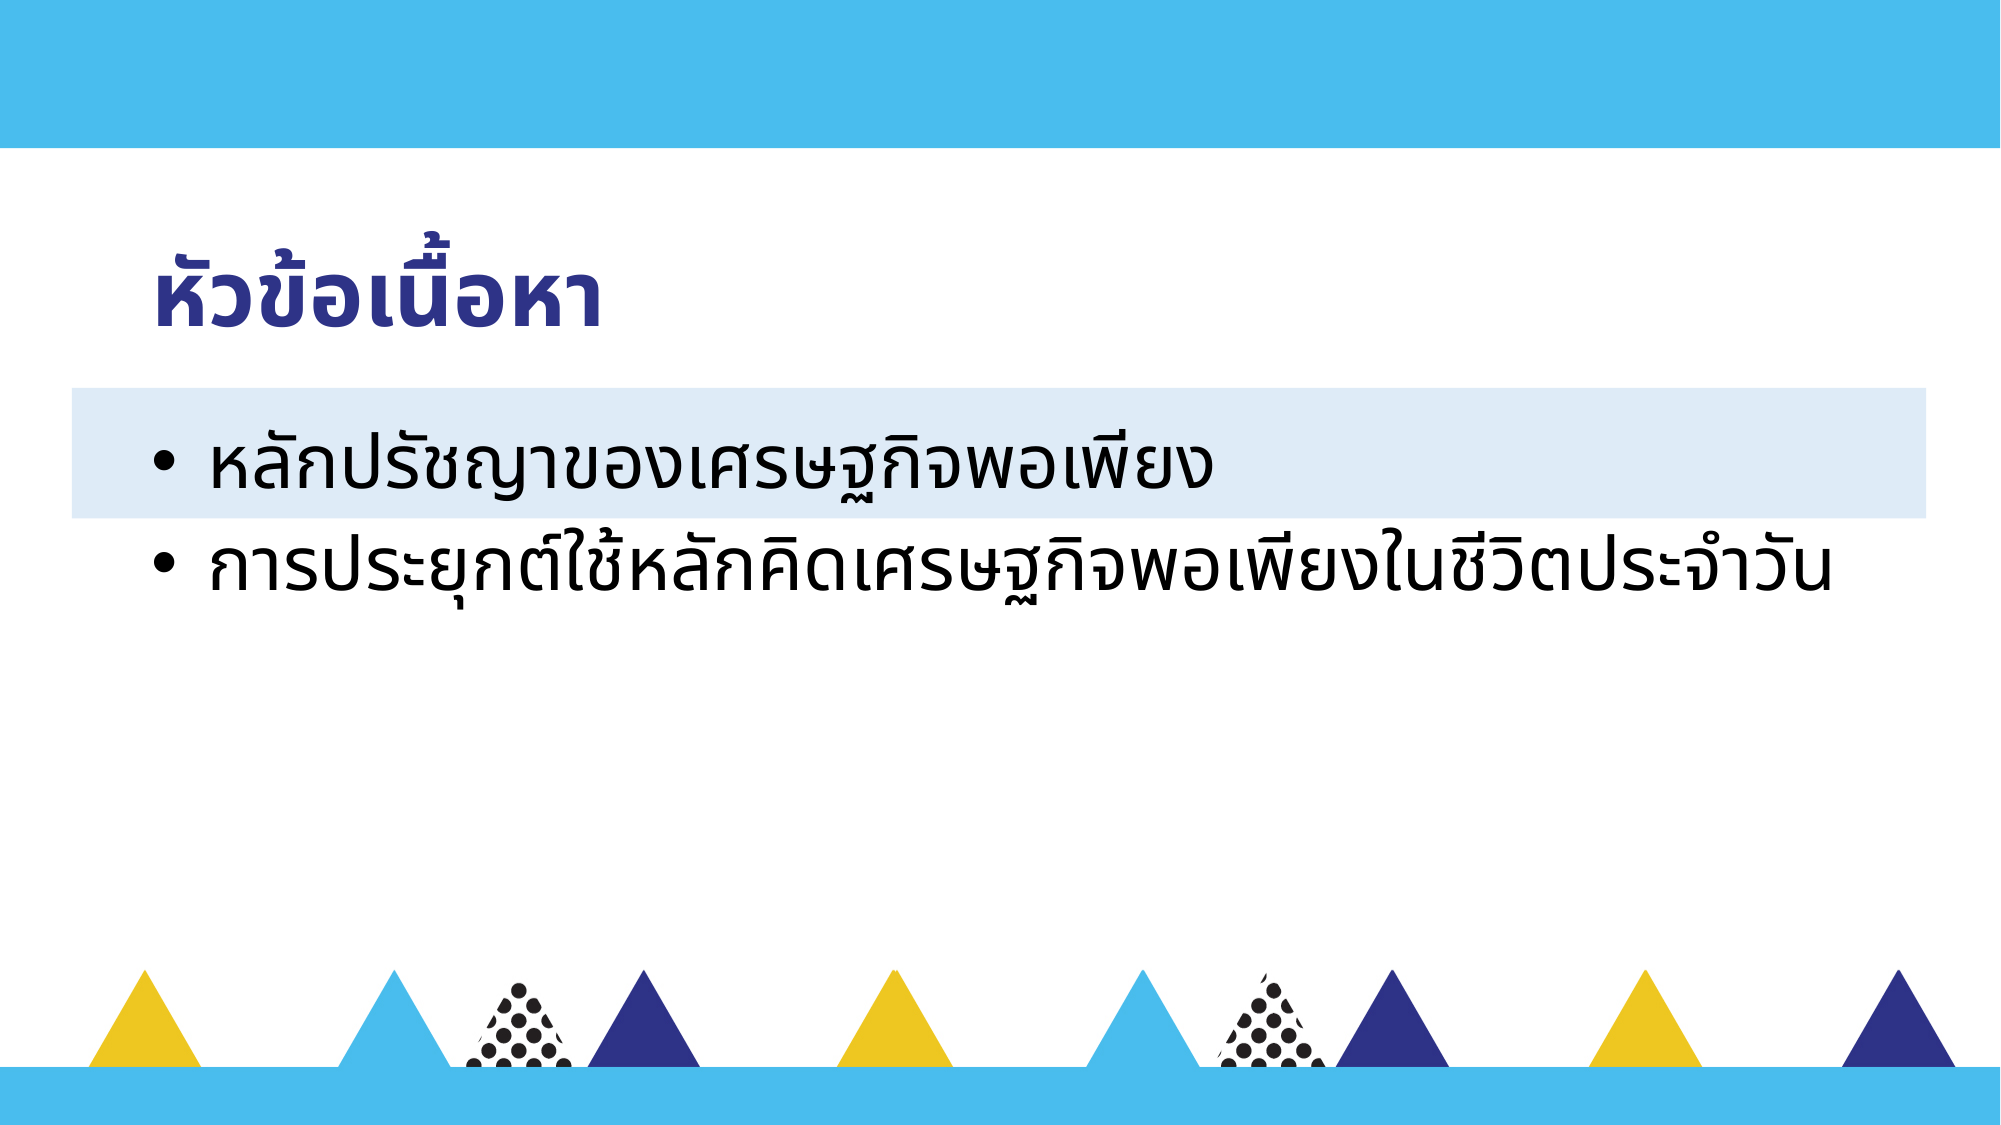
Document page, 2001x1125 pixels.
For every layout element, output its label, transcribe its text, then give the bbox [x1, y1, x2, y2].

list หลักปรัชญาของเศรษฐกิจพอเพียง การประยุกต์ใช้หลักคิดเศรษฐกิจพอเพียงในชีวิตประจำวัน [136, 415, 1862, 999]
title หัวข้อเนื้อหา [136, 210, 1862, 355]
picture [0, 0, 2001, 1125]
text_box [71, 387, 1927, 519]
